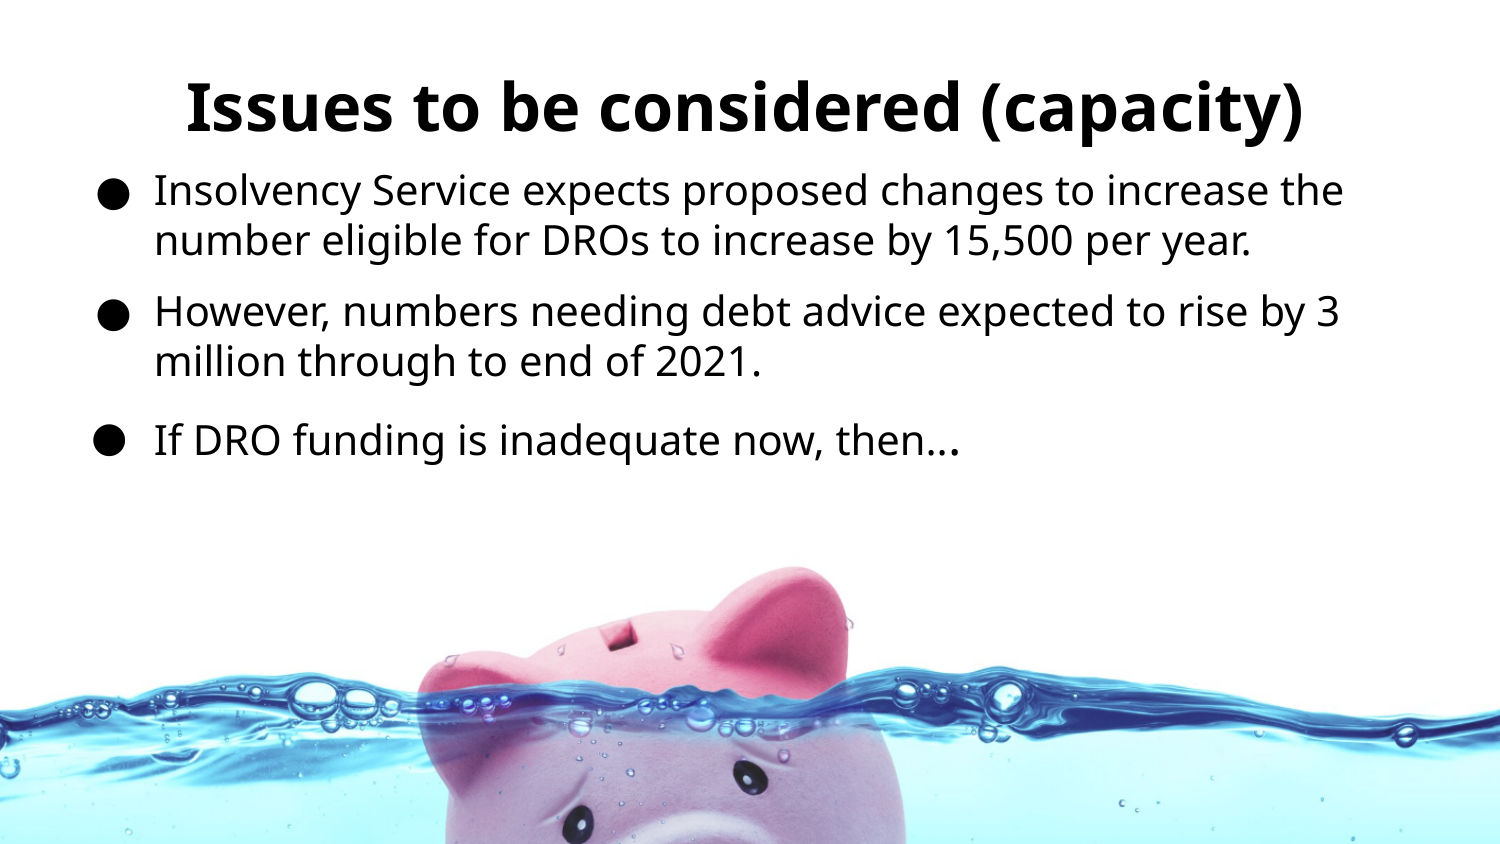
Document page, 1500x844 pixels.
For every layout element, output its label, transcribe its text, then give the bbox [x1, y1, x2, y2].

picture [0, 533, 1500, 844]
text_box Issues to be considered (capacity) Insolvency Service expects proposed changes to increase the number eligible for DROs to increase by 15,500 per year. However, numbers needing debt advice expected to rise by 3 million through to end of 2021. If DRO funding is inadequate now, then... [67, 59, 1424, 532]
